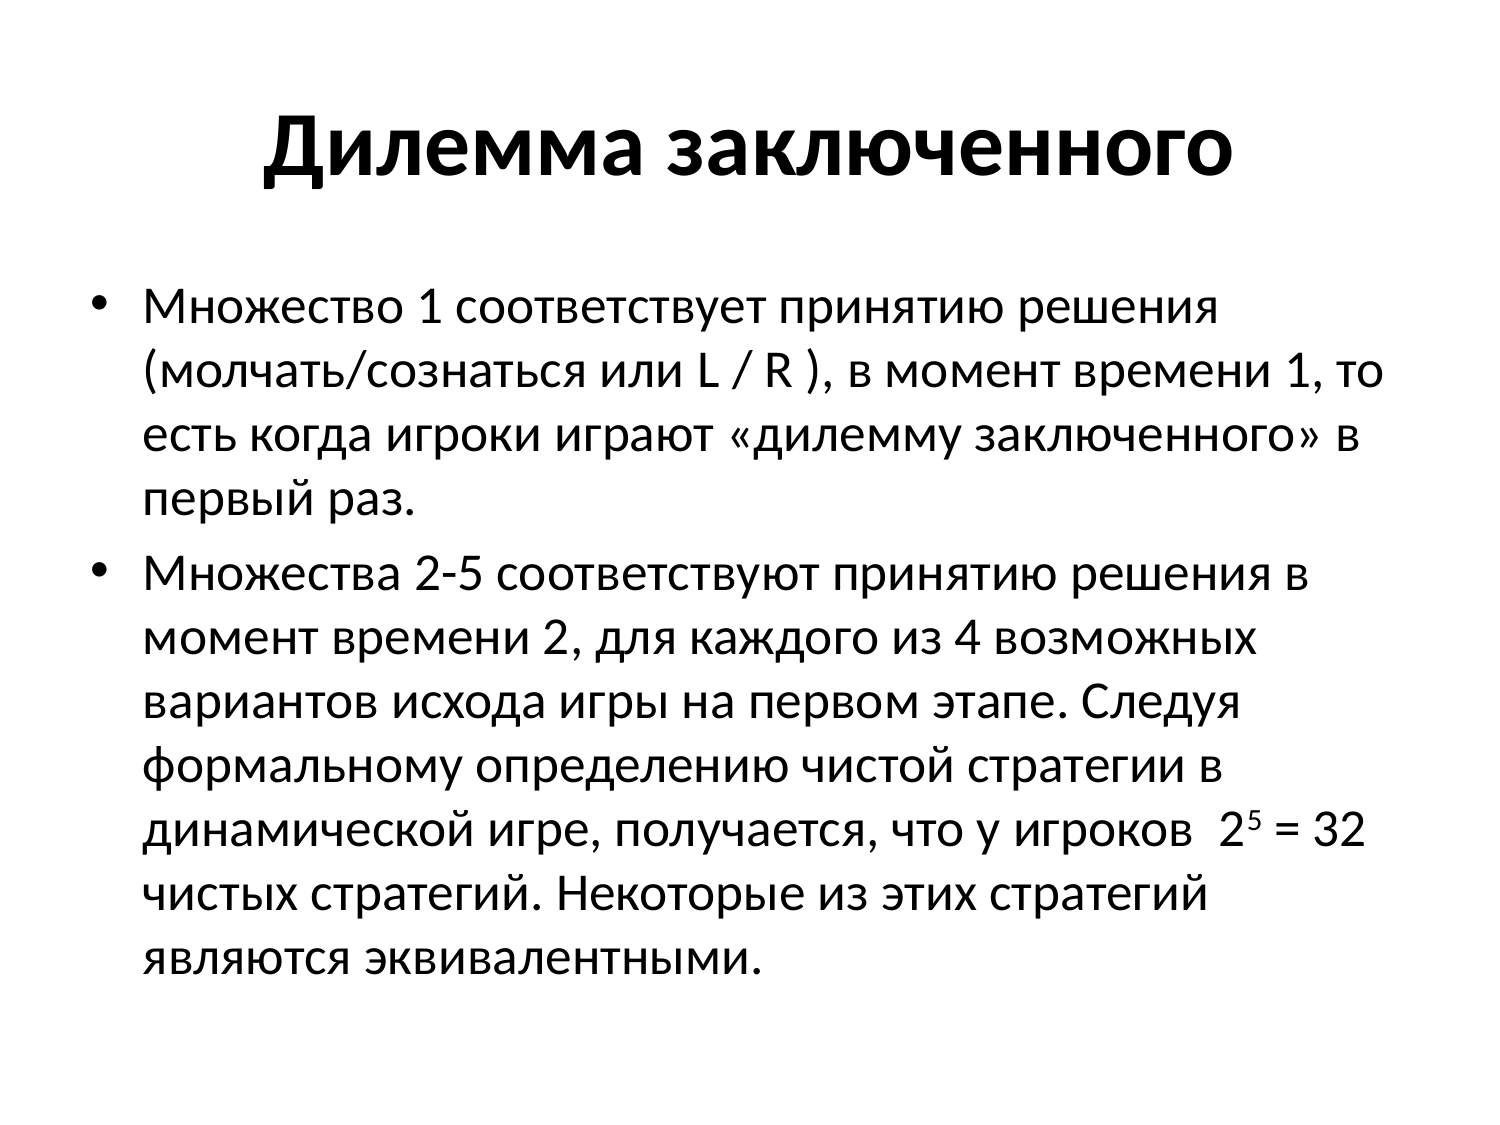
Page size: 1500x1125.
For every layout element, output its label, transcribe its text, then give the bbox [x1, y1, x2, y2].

list Множество 1 соответствует принятию решения (молчать/сознаться или L / R ), в момент времени 1, то есть когда игроки играют «дилемму заключенного» в первый раз. Множества 2-5 соответствуют принятию решения в момент времени 2, для каждого из 4 возможных вариантов исхода игры на первом этапе. Следуя формальному определению чистой стратегии в динамической игре, получается, что у игроков 25 = 32 чистых стратегий. Некоторые из этих стратегий являются эквивалентными. [75, 262, 1425, 1005]
title Дилемма заключенного [75, 45, 1425, 233]
